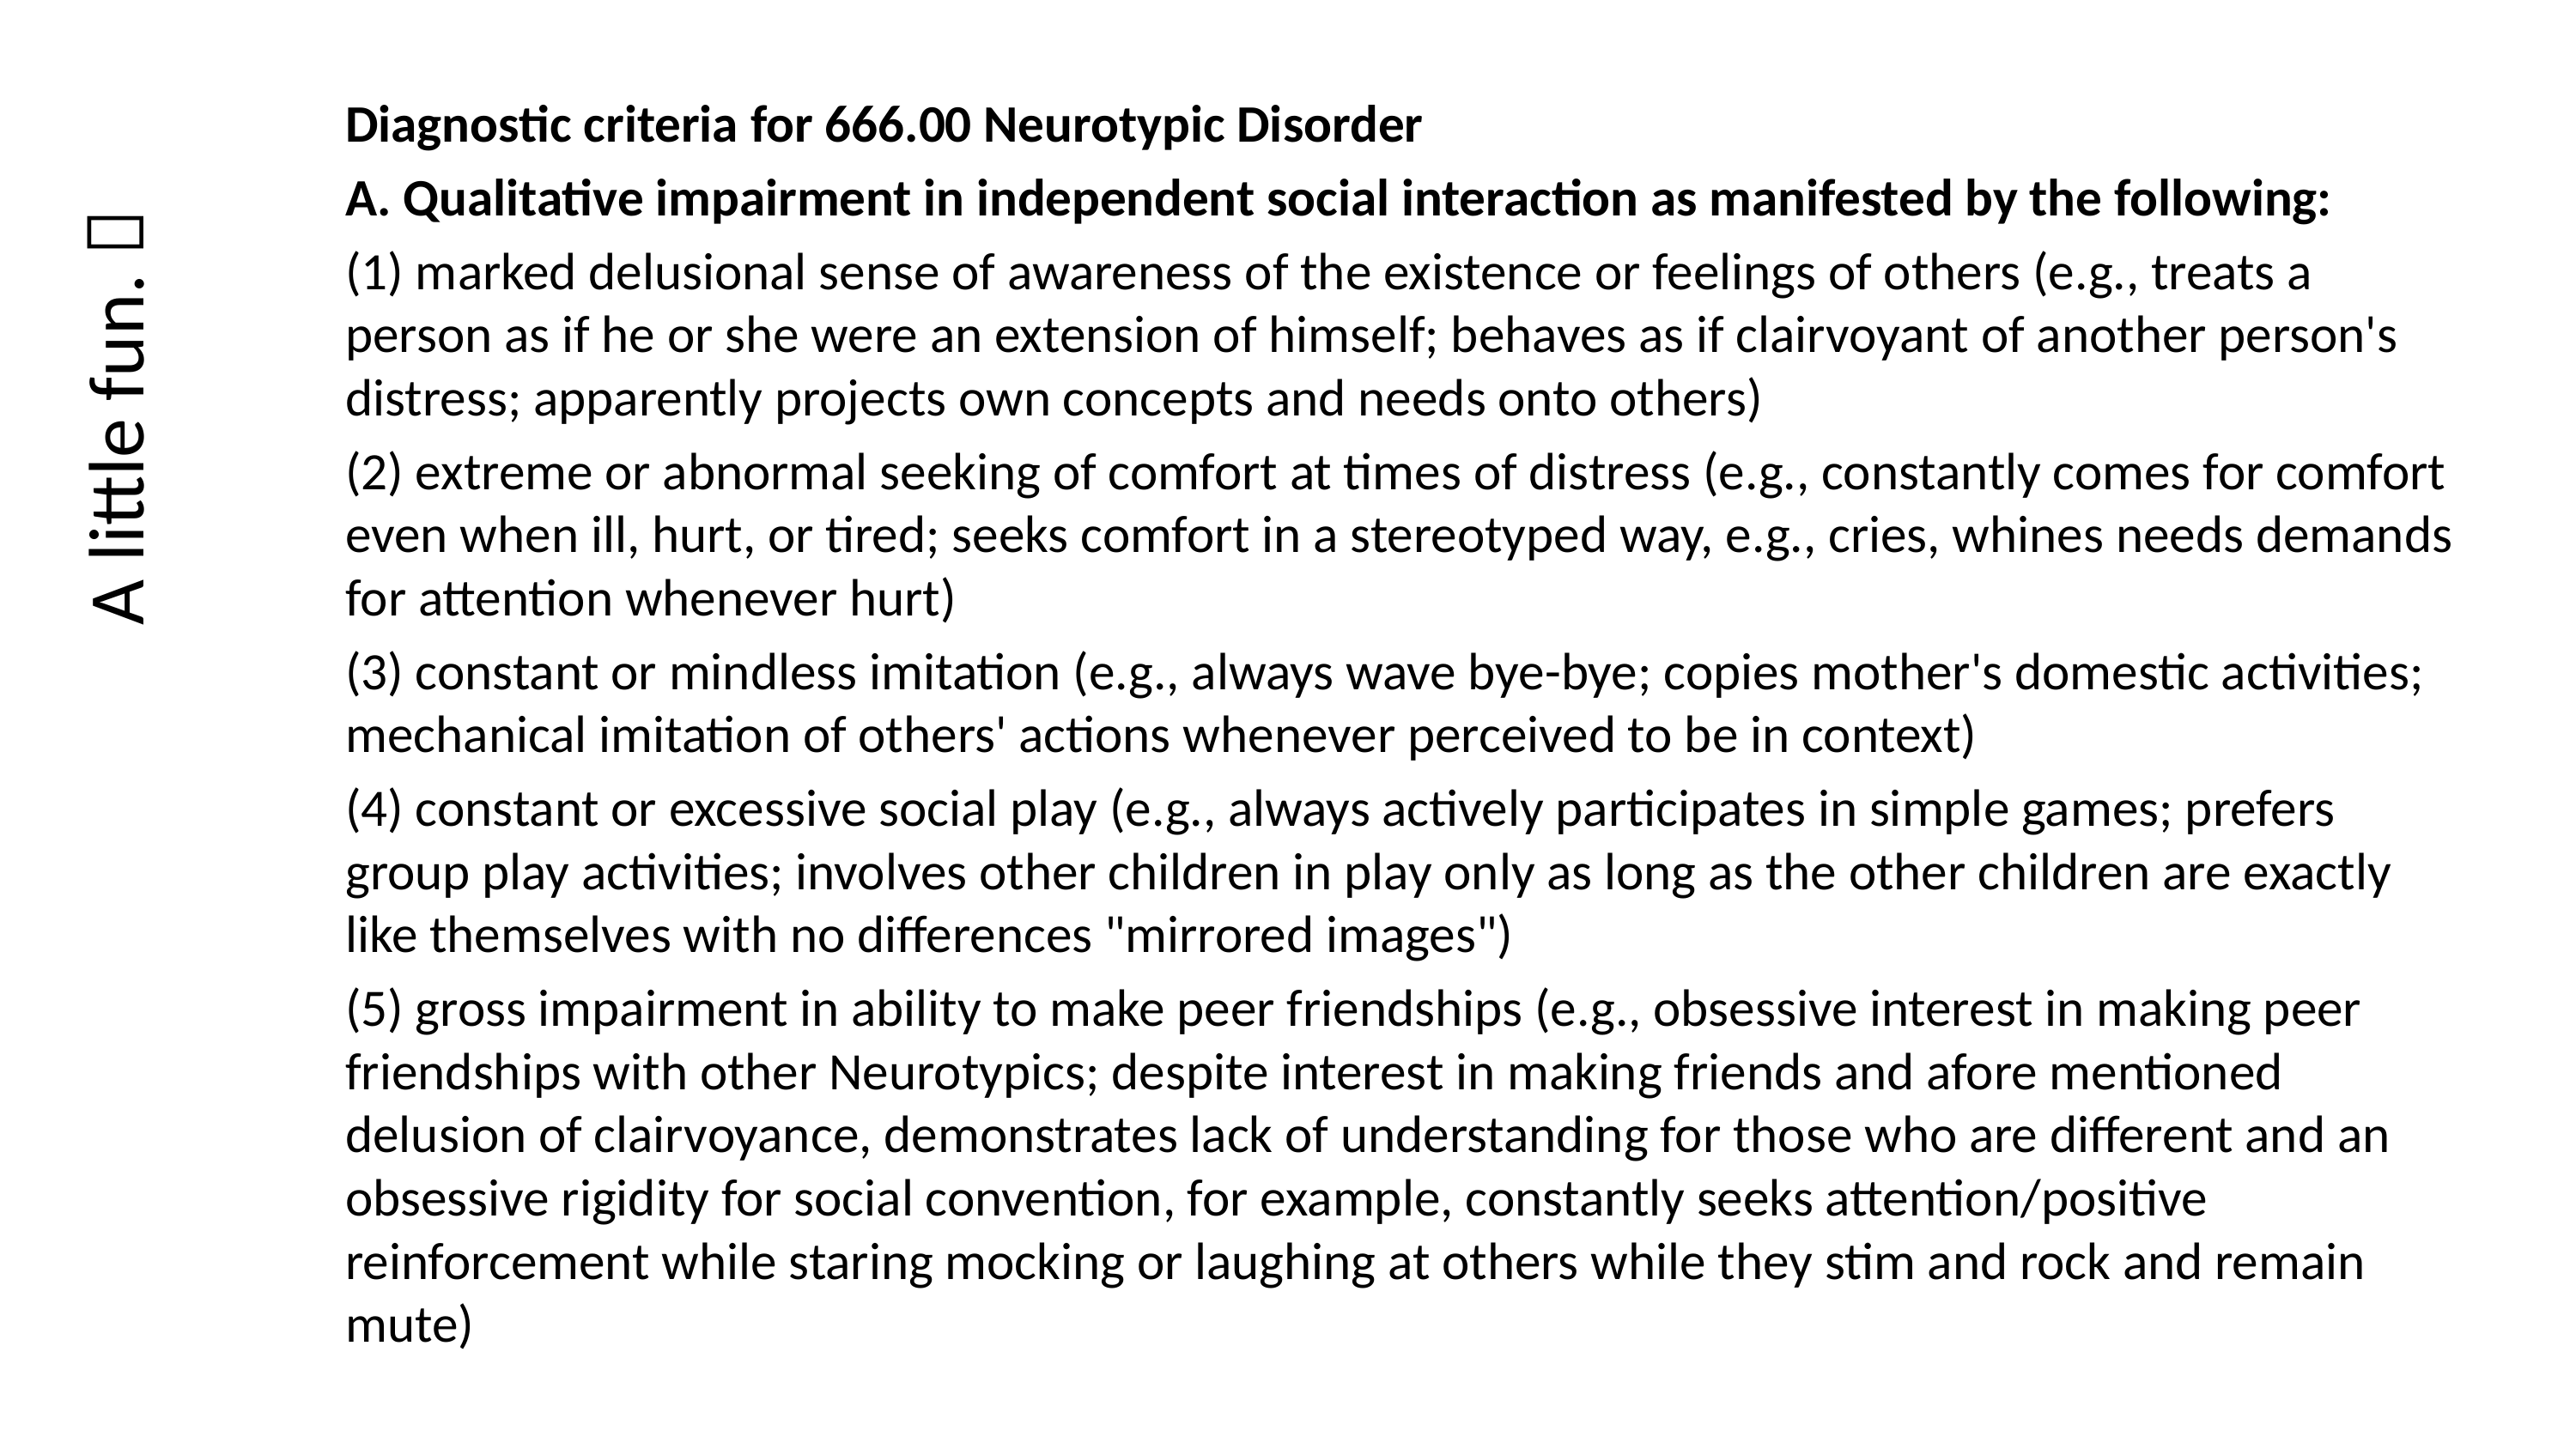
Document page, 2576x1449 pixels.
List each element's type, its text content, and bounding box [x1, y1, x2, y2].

list Diagnostic criteria for 666.00 Neurotypic Disorder A. Qualitative impairment in independent social interaction as manifested by the following: (1) marked delusional sense of awareness of the existence or feelings of others (e.g., treats a person as if he or she were an extension of himself; behaves as if clairvoyant of another person's distress; apparently projects own concepts and needs onto others) (2) extreme or abnormal seeking of comfort at times of distress (e.g., constantly comes for comfort even when ill, hurt, or tired; seeks comfort in a stereotyped way, e.g., cries, whines needs demands for attention whenever hurt) (3) constant or mindless imitation (e.g., always wave bye-bye; copies mother's domestic activities; mechanical imitation of others' actions whenever perceived to be in context) (4) constant or excessive social play (e.g., always actively participates in simple games; prefers group play activities; involves other children in play only as long as the other children are exactly like themselves with no differences "mirrored images") (5) gross impairment in ability to make peer friendships (e.g., obsessive interest in making peer friendships with other Neurotypics; despite interest in making friends and afore mentioned delusion of clairvoyance, demonstrates lack of understanding for those who are different and an obsessive rigidity for social convention, for example, constantly seeks attention/positive reinforcement while staring mocking or laughing at others while they stim and rock and remain mute) [332, 82, 2482, 1373]
title A little fun.  [31, 0, 194, 1420]
